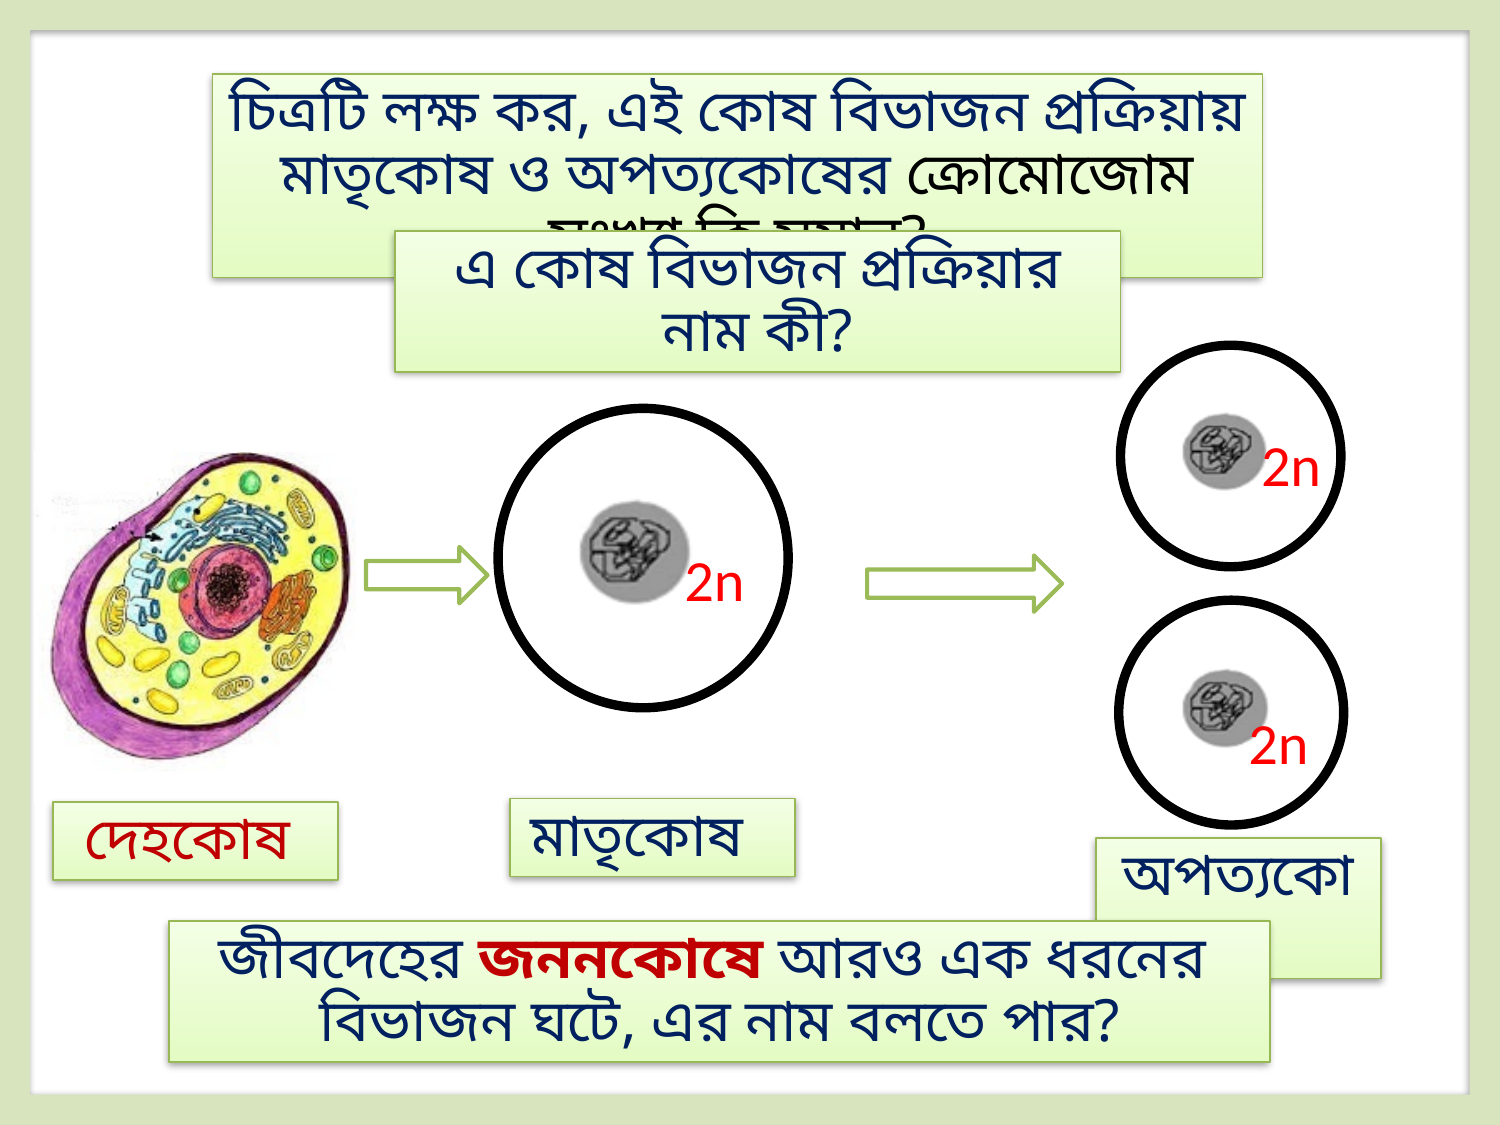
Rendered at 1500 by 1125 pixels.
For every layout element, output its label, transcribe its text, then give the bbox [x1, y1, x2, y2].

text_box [1118, 599, 1377, 826]
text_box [497, 408, 789, 708]
text_box [865, 553, 1065, 614]
text_box চিত্রটি লক্ষ কর, এই কোষ বিভাজন প্রক্রিয়ায় মাতৃকোষ ও অপত্যকোষের ক্রোমোজোম সংখ্যা কি সমান? [212, 73, 1263, 278]
text_box মাতৃকোষ [509, 798, 796, 877]
text_box এ কোষ বিভাজন প্রক্রিয়ার নাম কী? [394, 230, 1121, 373]
picture [33, 451, 357, 803]
text_box জীবদেহের জননকোষে আরও এক ধরনের বিভাজন ঘটে, এর নাম বলতে পার? [168, 920, 1271, 1063]
text_box অপত্যকোষ [1095, 837, 1382, 979]
text_box [0, 0, 1500, 1125]
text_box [1120, 344, 1382, 567]
text_box দেহকোষ [52, 811, 339, 881]
text_box [363, 544, 490, 606]
